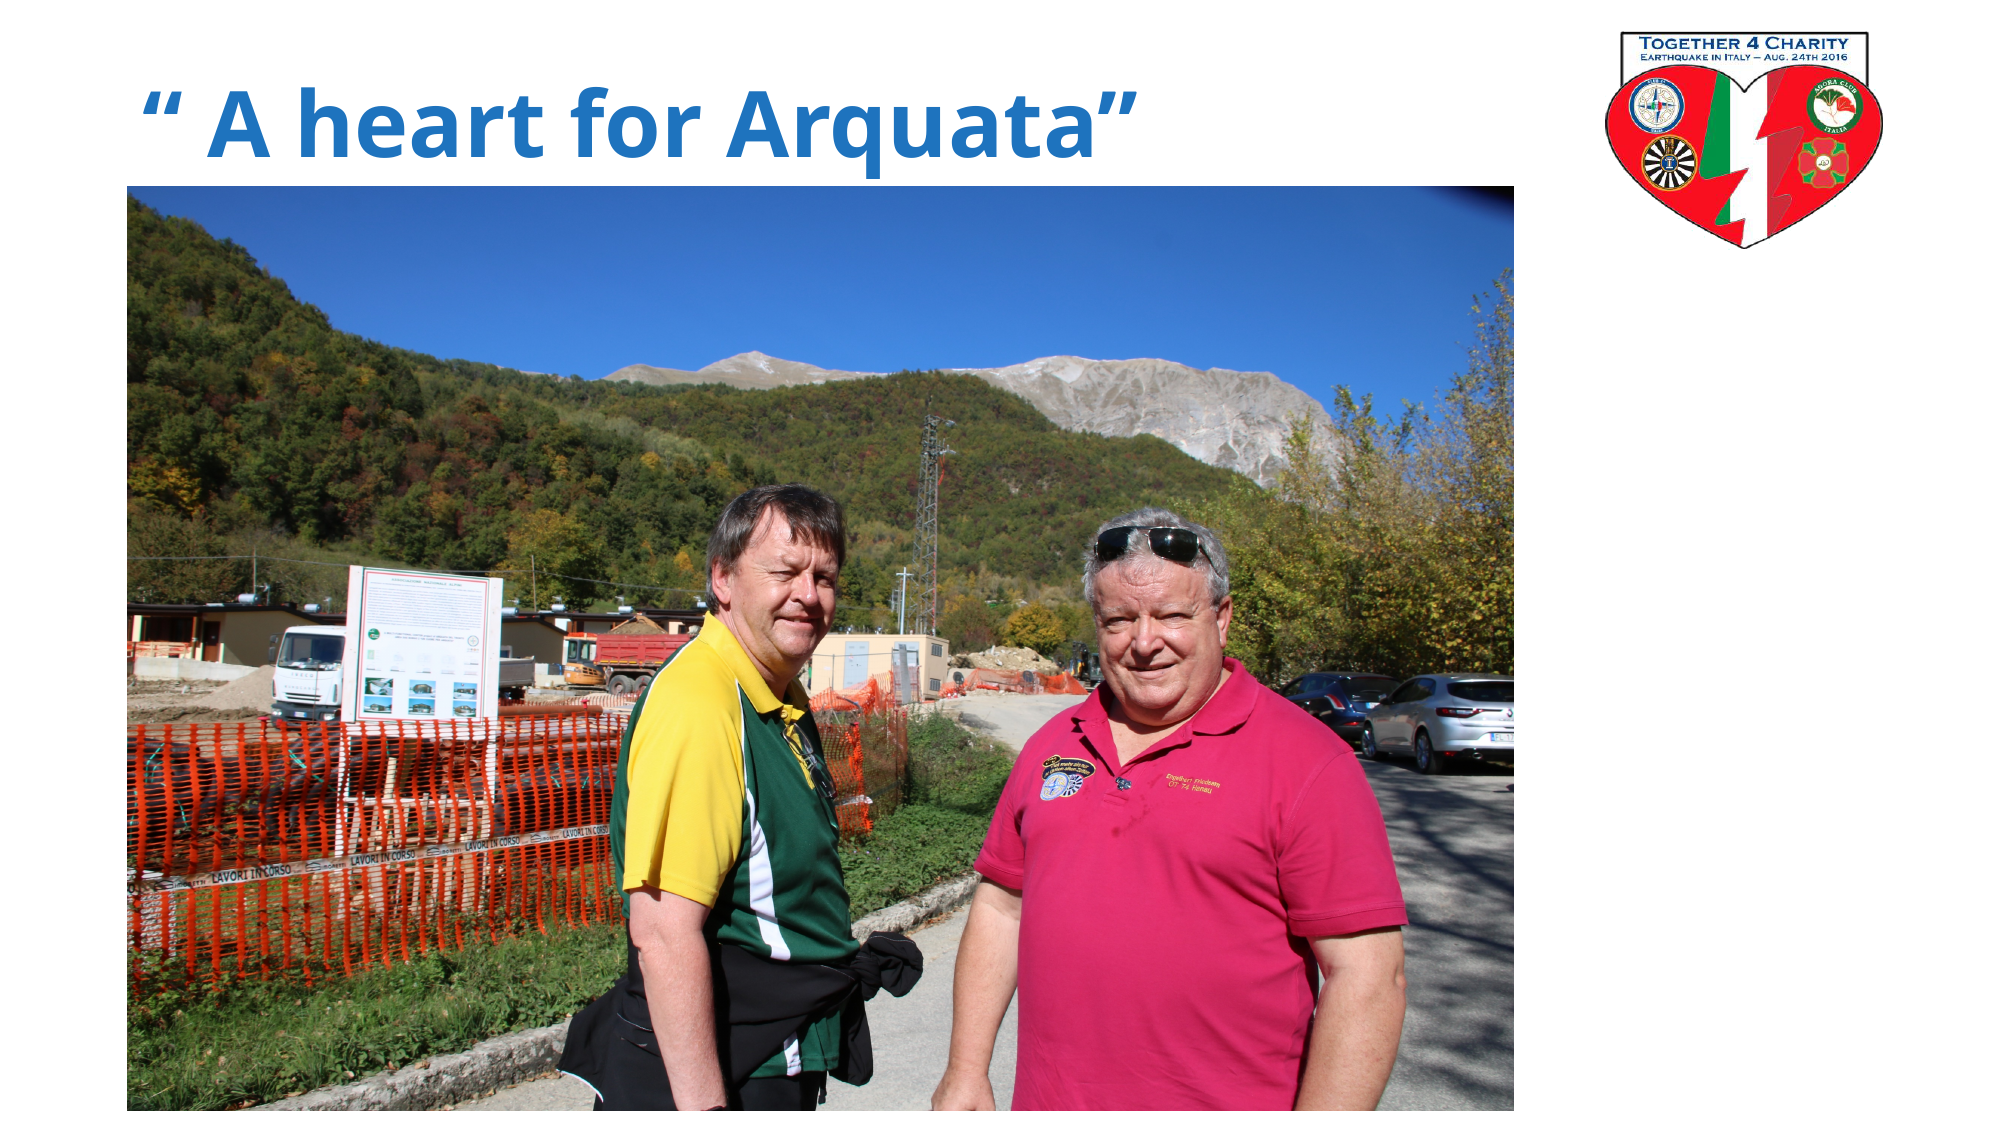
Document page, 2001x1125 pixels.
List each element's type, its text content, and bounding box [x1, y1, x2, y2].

picture [1605, 21, 1883, 255]
title “ A heart for Arquata” [127, 68, 1853, 187]
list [127, 186, 1514, 1111]
